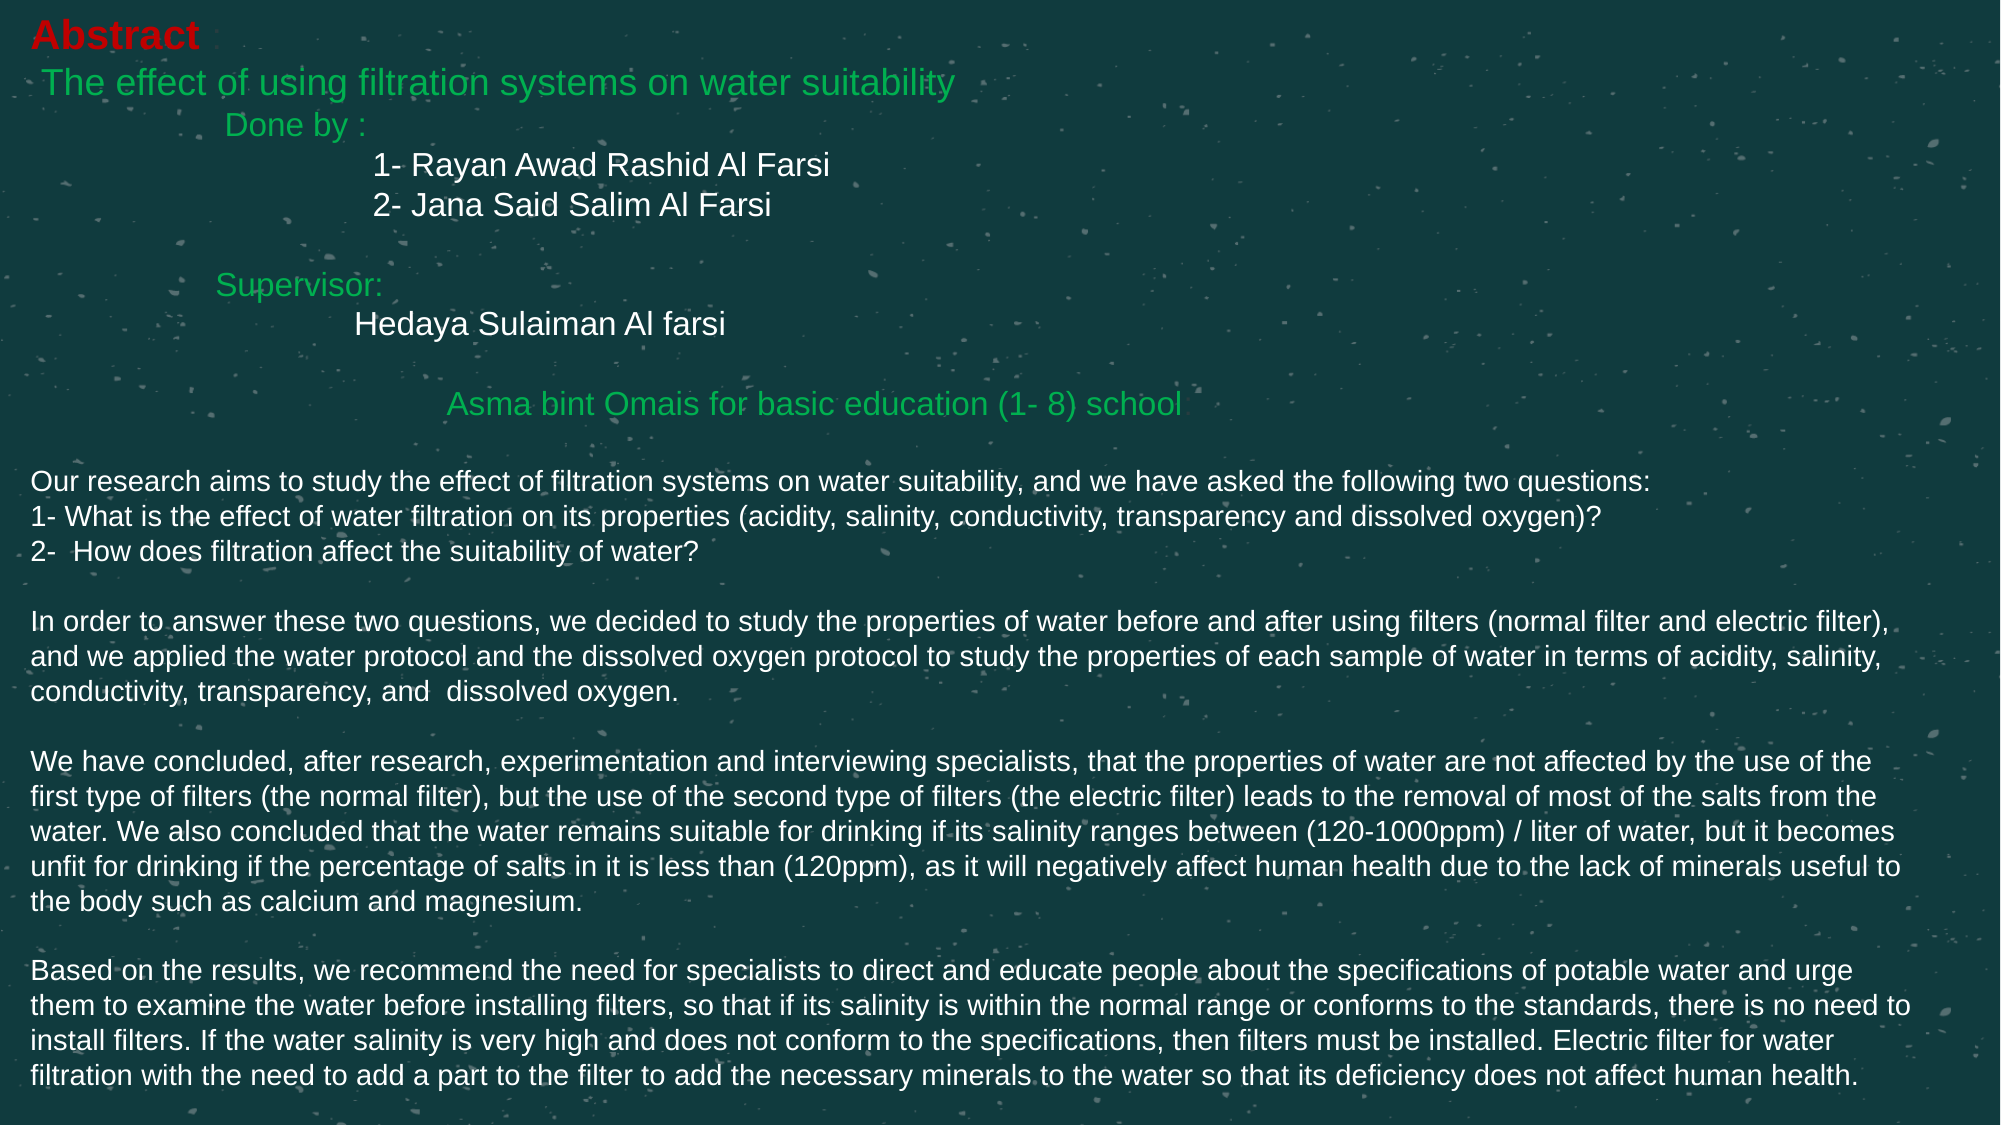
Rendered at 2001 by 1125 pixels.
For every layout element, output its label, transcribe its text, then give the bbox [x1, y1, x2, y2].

picture [0, 0, 2001, 1125]
text_box Abstract : The effect of using filtration systems on water suitability Done by : 1- Rayan Awad Rashid Al Farsi 2- Jana Said Salim Al Farsi Supervisor: Hedaya Sulaiman Al farsi Asma bint Omais for basic education (1- 8) school: Our research aims to study the effect of filtration systems on water suitability, and we have asked the following two questions: 1- What is the effect of water filtration on its properties (acidity, salinity, conductivity, transparency and dissolved oxygen)? 2- How does filtration affect the suitability of water? In order to answer these two questions, we decided to study the properties of water before and after using filters (normal filter and electric filter), and we applied the water protocol and the dissolved oxygen protocol to study the properties of each sample of water in terms of acidity, salinity, conductivity, transparency, and dissolved oxygen. We have concluded, after research, experimentation and interviewing specialists, that the properties of water are not affected by the use of the first type of filters (the normal filter), but the use of the second type of filters (the electric filter) leads to the removal of most of the salts from the water. We also concluded that the water remains suitable for drinking if its salinity ranges between (120-1000ppm) / liter of water, but it becomes unfit for drinking if the percentage of salts in it is less than (120ppm), as it will negatively affect human health due to the lack of minerals useful to the body such as calcium and magnesium. Based on the results, we recommend the need for specialists to direct and educate people about the specifications of potable water and urge them to examine the water before installing filters, so that if its salinity is within the normal range or conforms to the standards, there is no need to install filters. If the water salinity is very high and does not conform to the specifications, then filters must be installed. Electric filter for water filtration with the need to add a part to the filter to add the necessary minerals to the water so that its deficiency does not affect human health. [15, 0, 1937, 1099]
